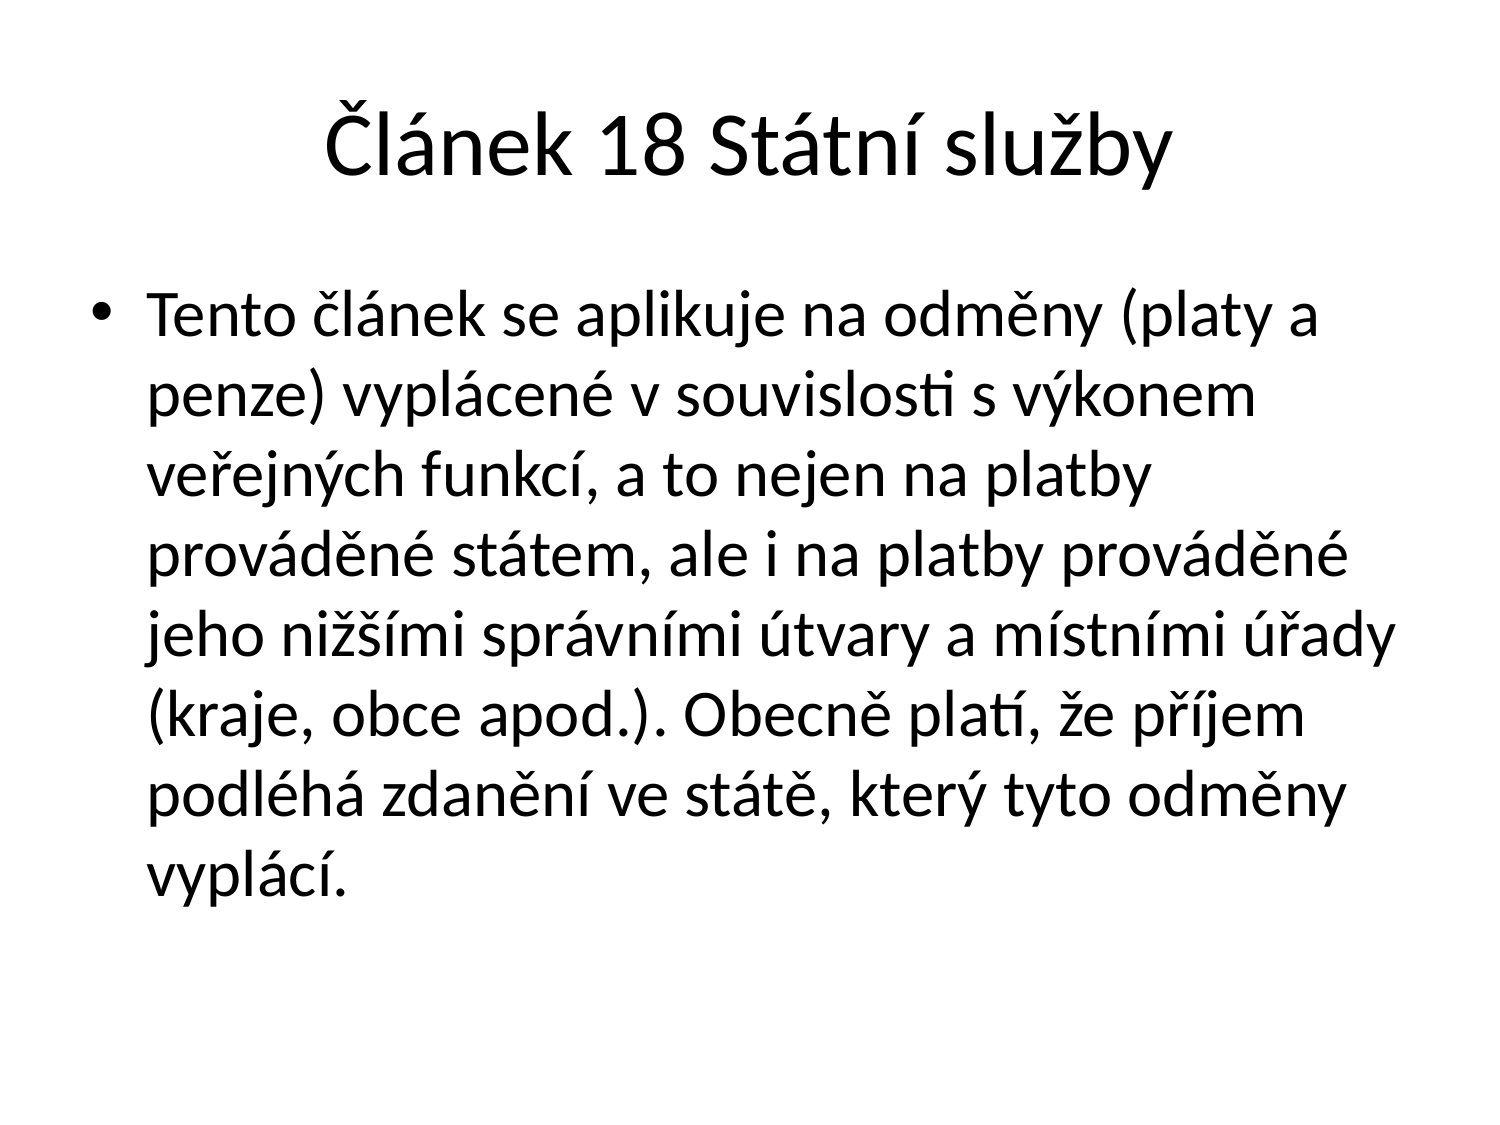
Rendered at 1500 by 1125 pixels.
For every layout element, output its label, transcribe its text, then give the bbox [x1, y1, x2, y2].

title Článek 18 Státní služby [75, 45, 1425, 233]
list Tento článek se aplikuje na odměny (platy a penze) vyplácené v souvislosti s výkonem veřejných funkcí, a to nejen na platby prováděné státem, ale i na platby prováděné jeho nižšími správními útvary a místními úřady (kraje, obce apod.). Obecně platí, že příjem podléhá zdanění ve státě, který tyto odměny vyplácí. [75, 262, 1425, 1005]
